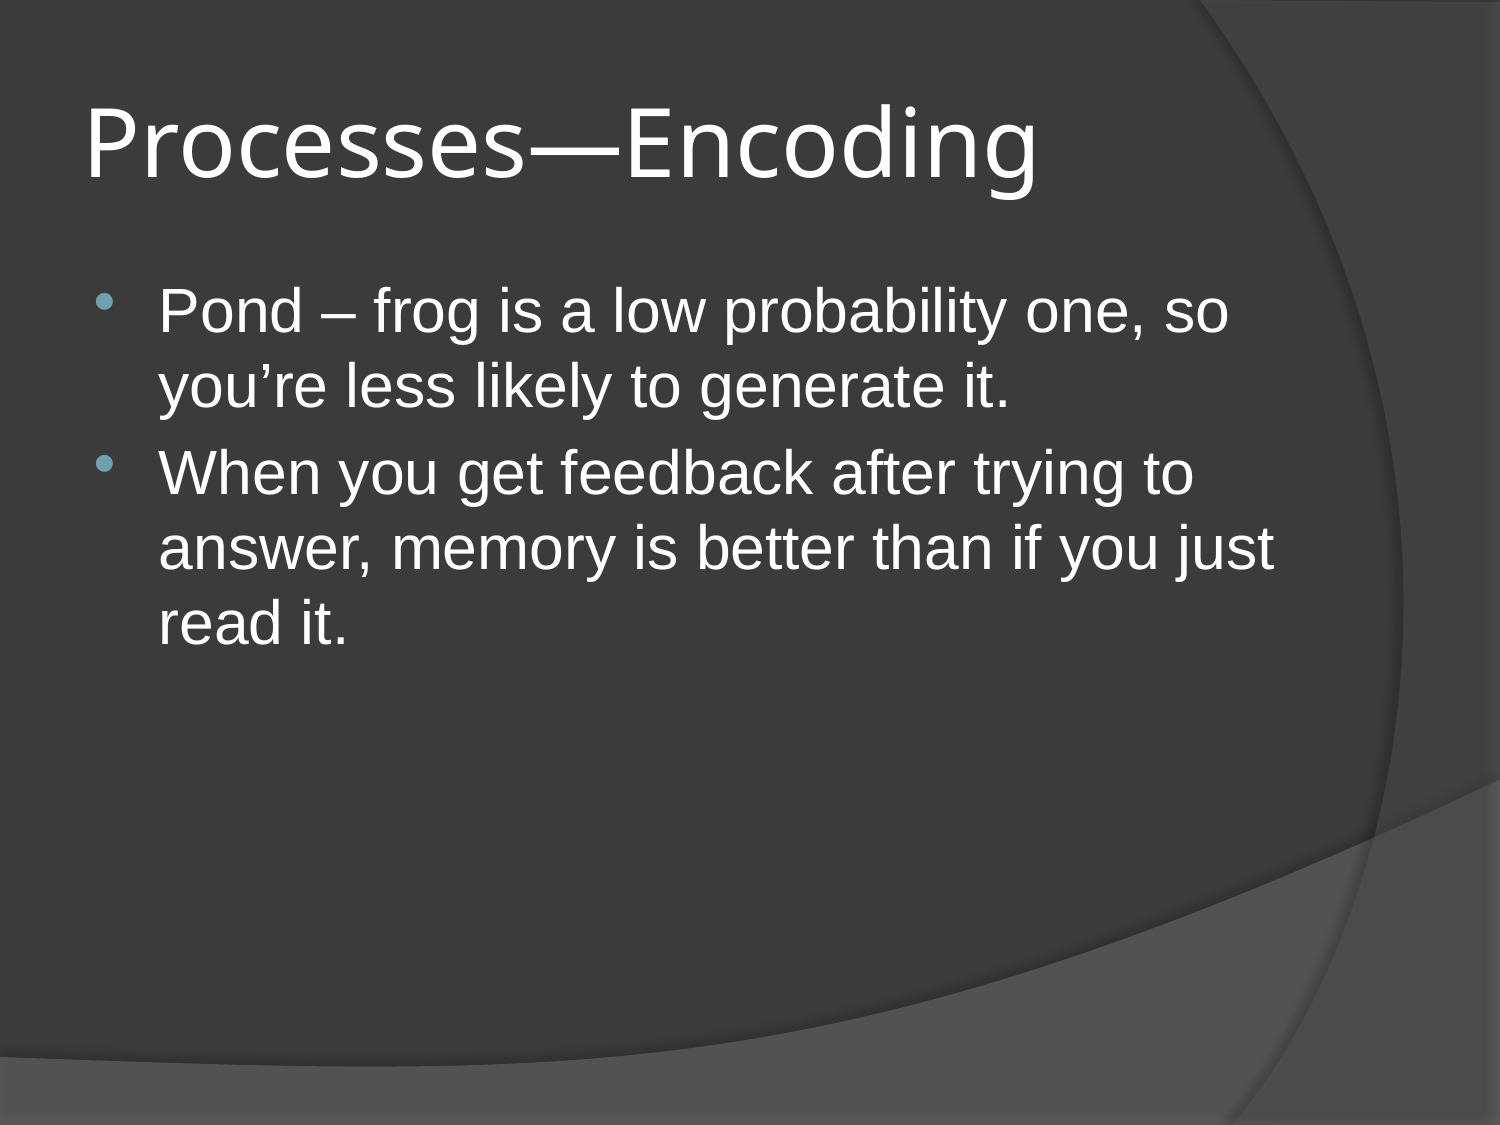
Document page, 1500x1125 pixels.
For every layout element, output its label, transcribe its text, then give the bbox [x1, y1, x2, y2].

list Pond – frog is a low probability one, so you’re less likely to generate it. When you get feedback after trying to answer, memory is better than if you just read it. [75, 262, 1300, 1005]
title Processes—Encoding [75, 45, 1300, 233]
